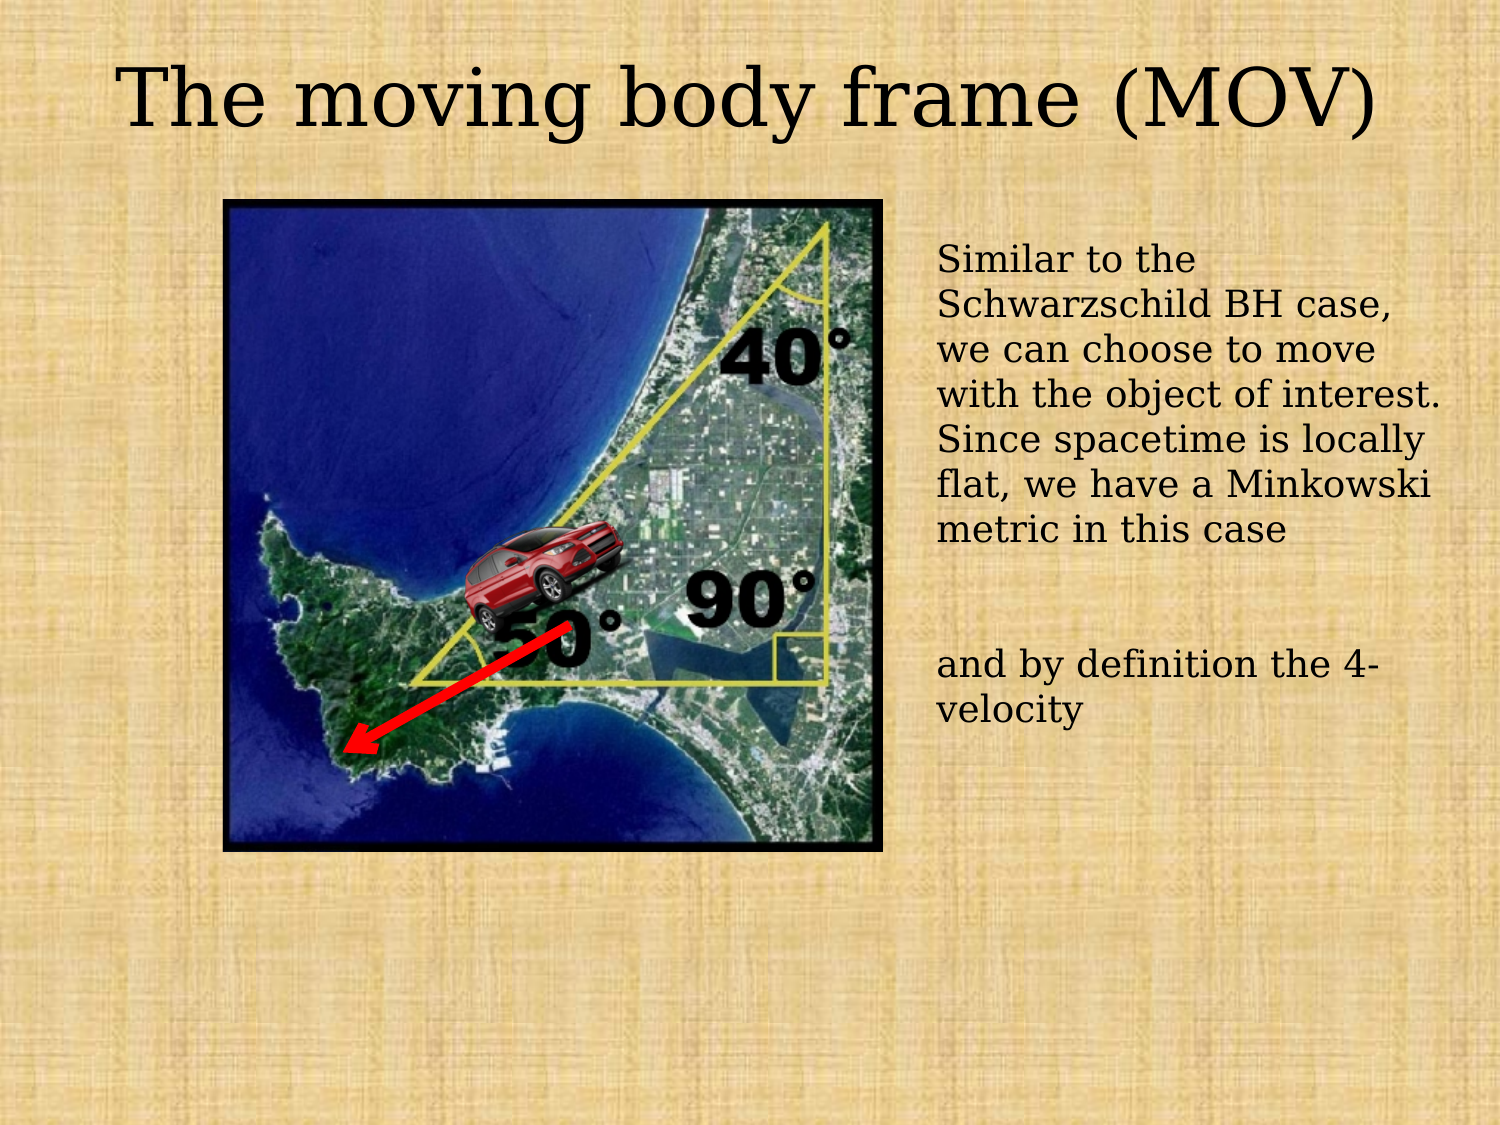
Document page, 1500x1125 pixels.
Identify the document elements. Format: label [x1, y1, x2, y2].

text_box [74, 0, 1425, 188]
picture [0, 0, 1500, 1125]
text_box [342, 624, 571, 753]
